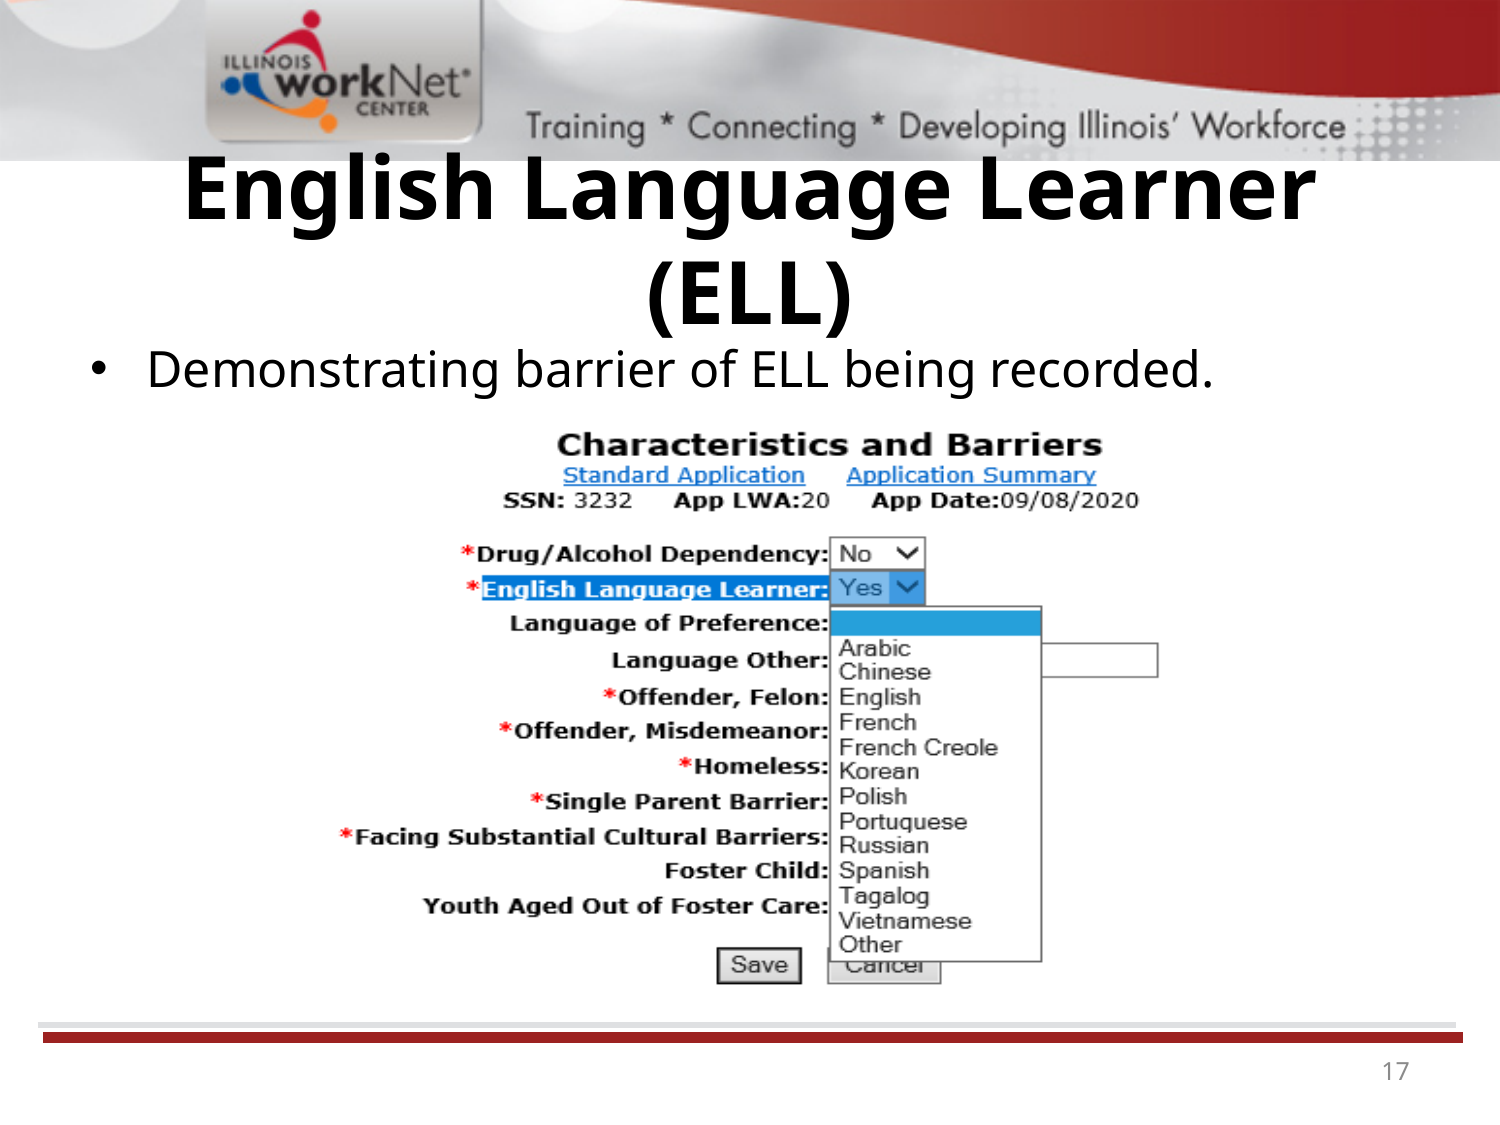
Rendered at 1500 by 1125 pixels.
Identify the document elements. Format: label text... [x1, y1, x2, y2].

picture [312, 424, 1163, 988]
picture [0, 0, 1500, 161]
title English Language Learner (ELL) [75, 174, 1425, 301]
slide_number 17 [1074, 1042, 1425, 1103]
list Demonstrating barrier of ELL being recorded. [75, 330, 1425, 1073]
